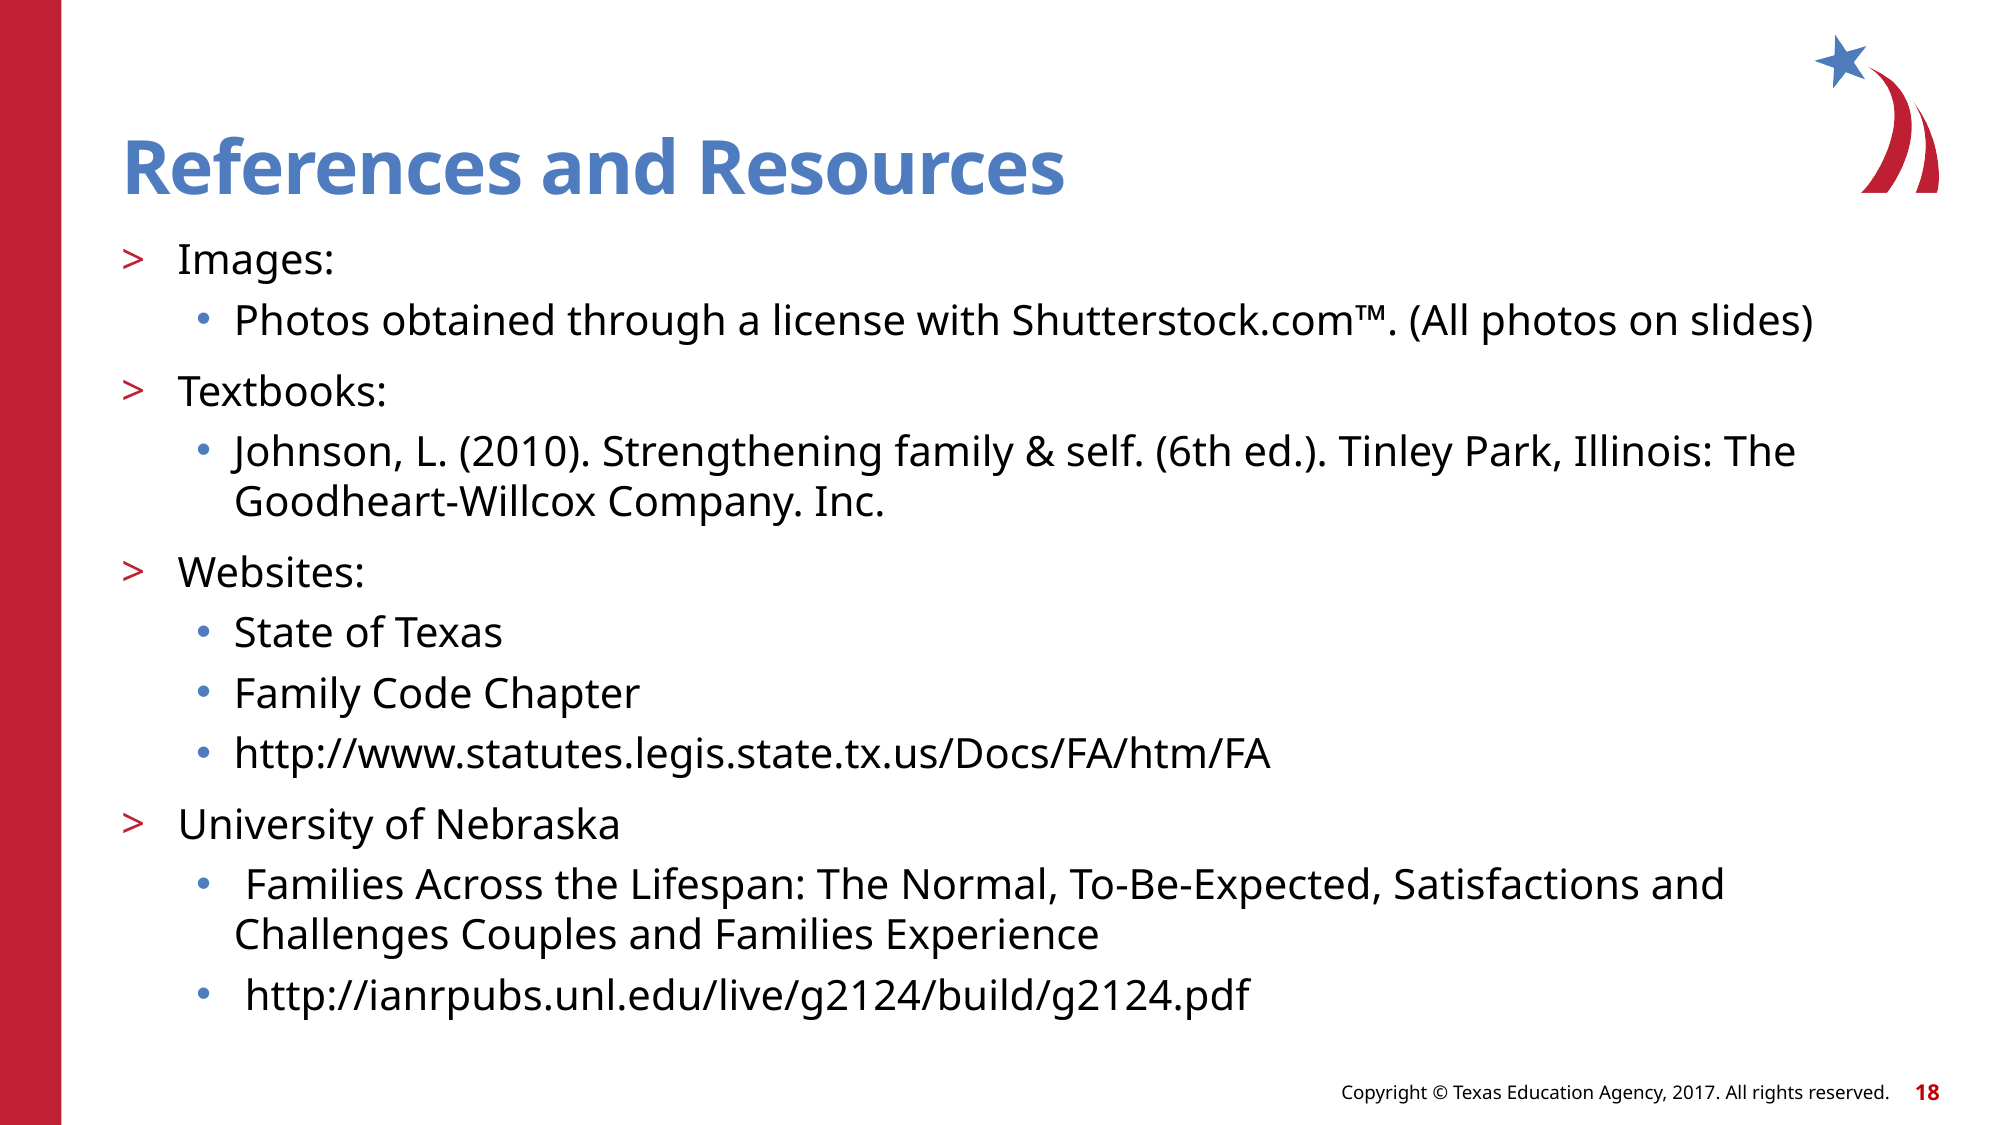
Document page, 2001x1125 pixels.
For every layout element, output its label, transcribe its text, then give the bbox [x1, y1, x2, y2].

list Images: Photos obtained through a license with Shutterstock.com™. (All photos on slides) Textbooks: Johnson, L. (2010). Strengthening family & self. (6th ed.). Tinley Park, Illinois: The Goodheart-Willcox Company. Inc. Websites: State of Texas Family Code Chapter http://www.statutes.legis.state.tx.us/Docs/FA/htm/FA University of Nebraska Families Across the Lifespan: The Normal, To-Be-Expected, Satisfactions and Challenges Couples and Families Experience http://ianrpubs.unl.edu/live/g2124/build/g2124.pdf [121, 233, 1936, 1010]
title References and Resources [121, 66, 1772, 211]
picture [1814, 34, 1939, 193]
